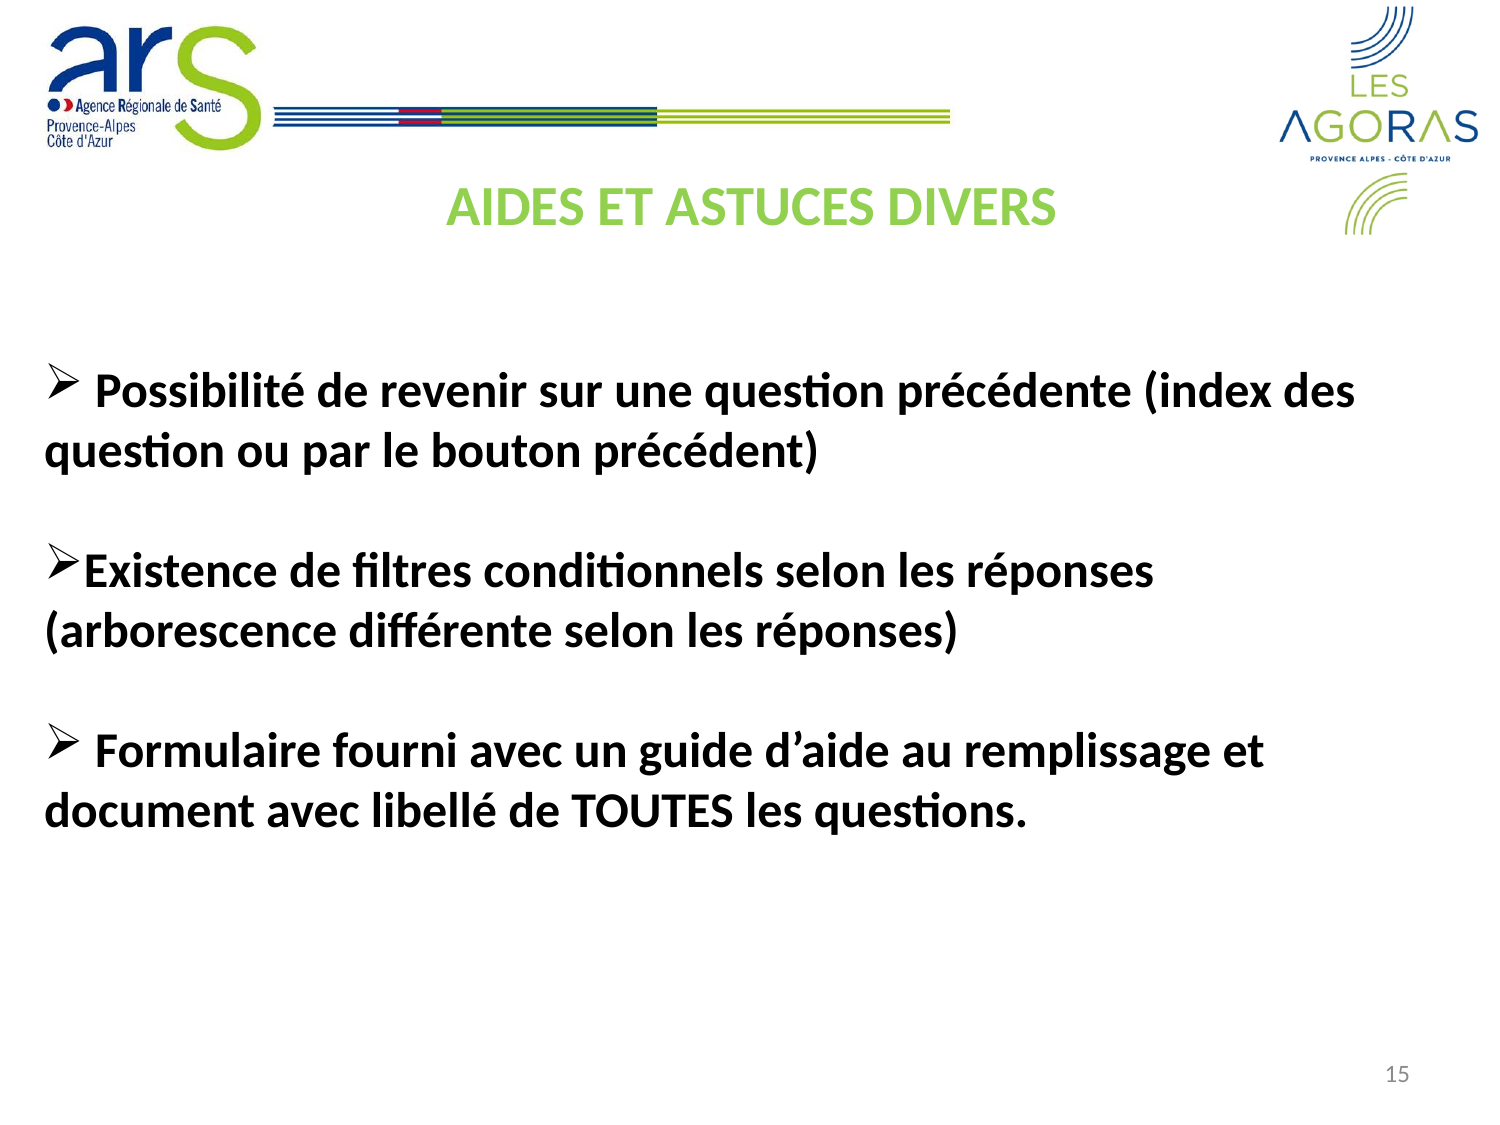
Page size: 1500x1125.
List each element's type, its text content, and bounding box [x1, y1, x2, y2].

slide_number 15 [1074, 1042, 1425, 1103]
text_box Possibilité de revenir sur une question précédente (index des question ou par le bouton précédent) Existence de filtres conditionnels selon les réponses (arborescence différente selon les réponses) Formulaire fourni avec un guide d’aide au remplissage et document avec libellé de TOUTES les questions. [29, 349, 1465, 885]
picture [17, 0, 963, 173]
title AIDES ET ASTUCES DIVERS [76, 160, 1252, 245]
picture [1257, 0, 1500, 243]
